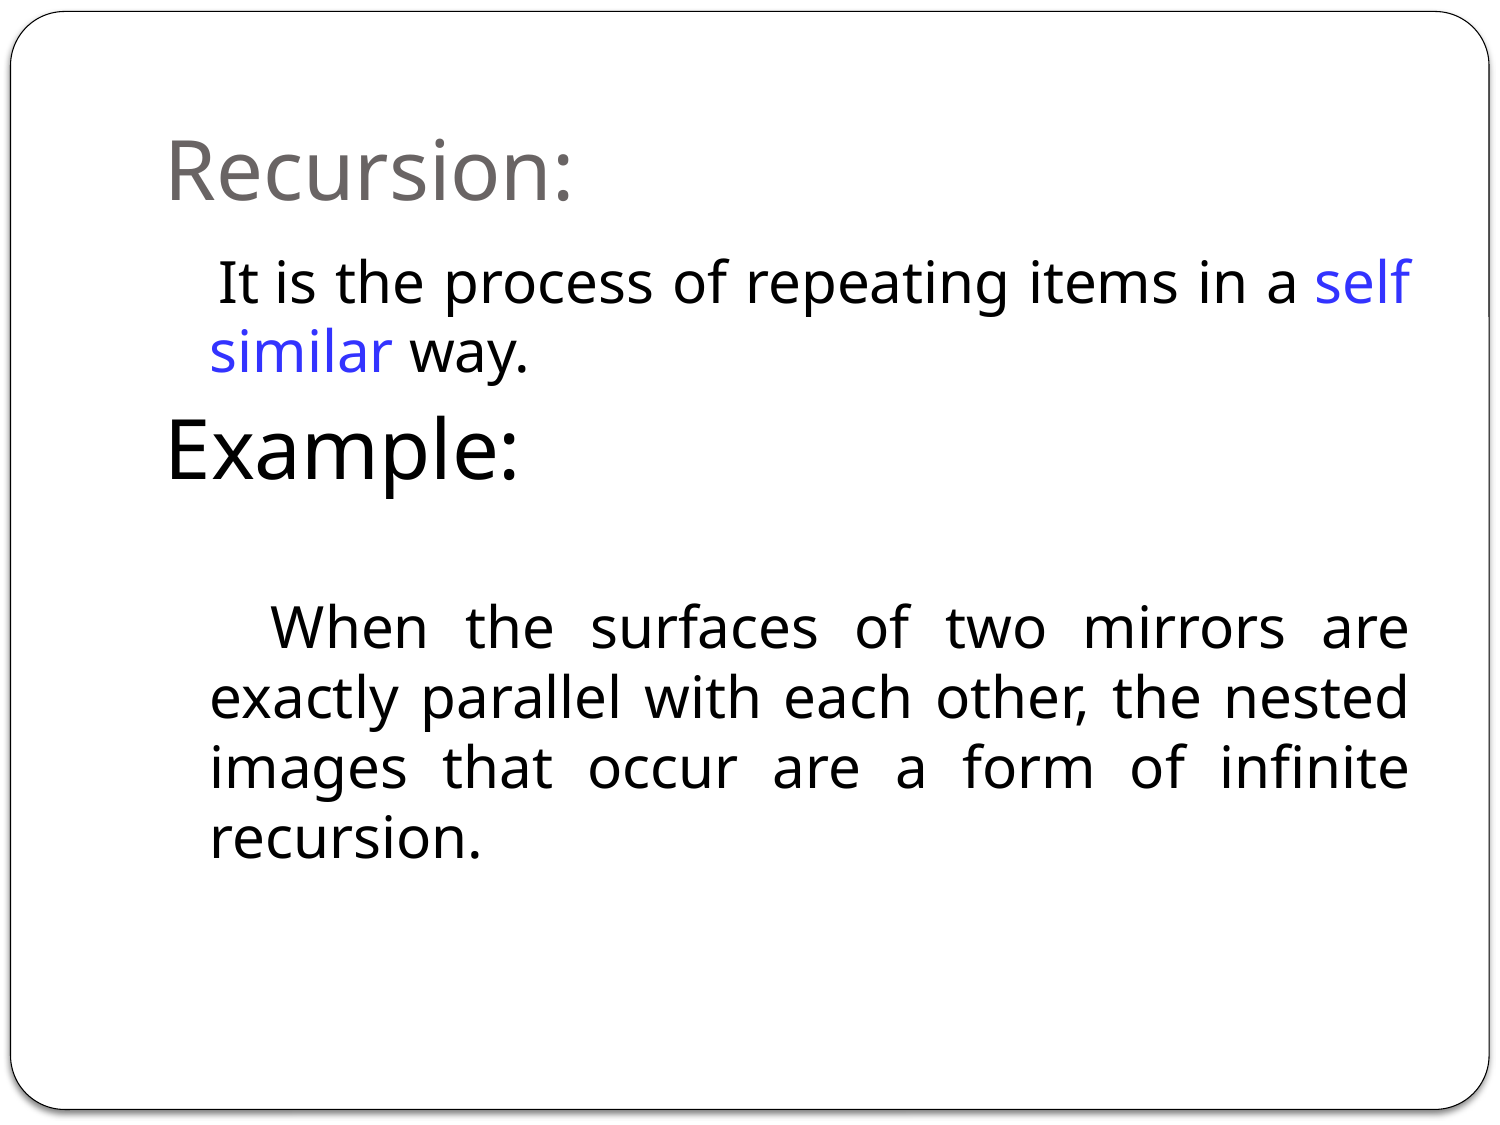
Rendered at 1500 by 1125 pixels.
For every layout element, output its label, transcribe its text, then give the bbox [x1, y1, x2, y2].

list It is the process of repeating items in a self similar way. Example: When the surfaces of two mirrors are exactly parallel with each other, the nested images that occur are a form of infinite recursion. [150, 237, 1425, 988]
title Recursion: [150, 45, 1425, 233]
